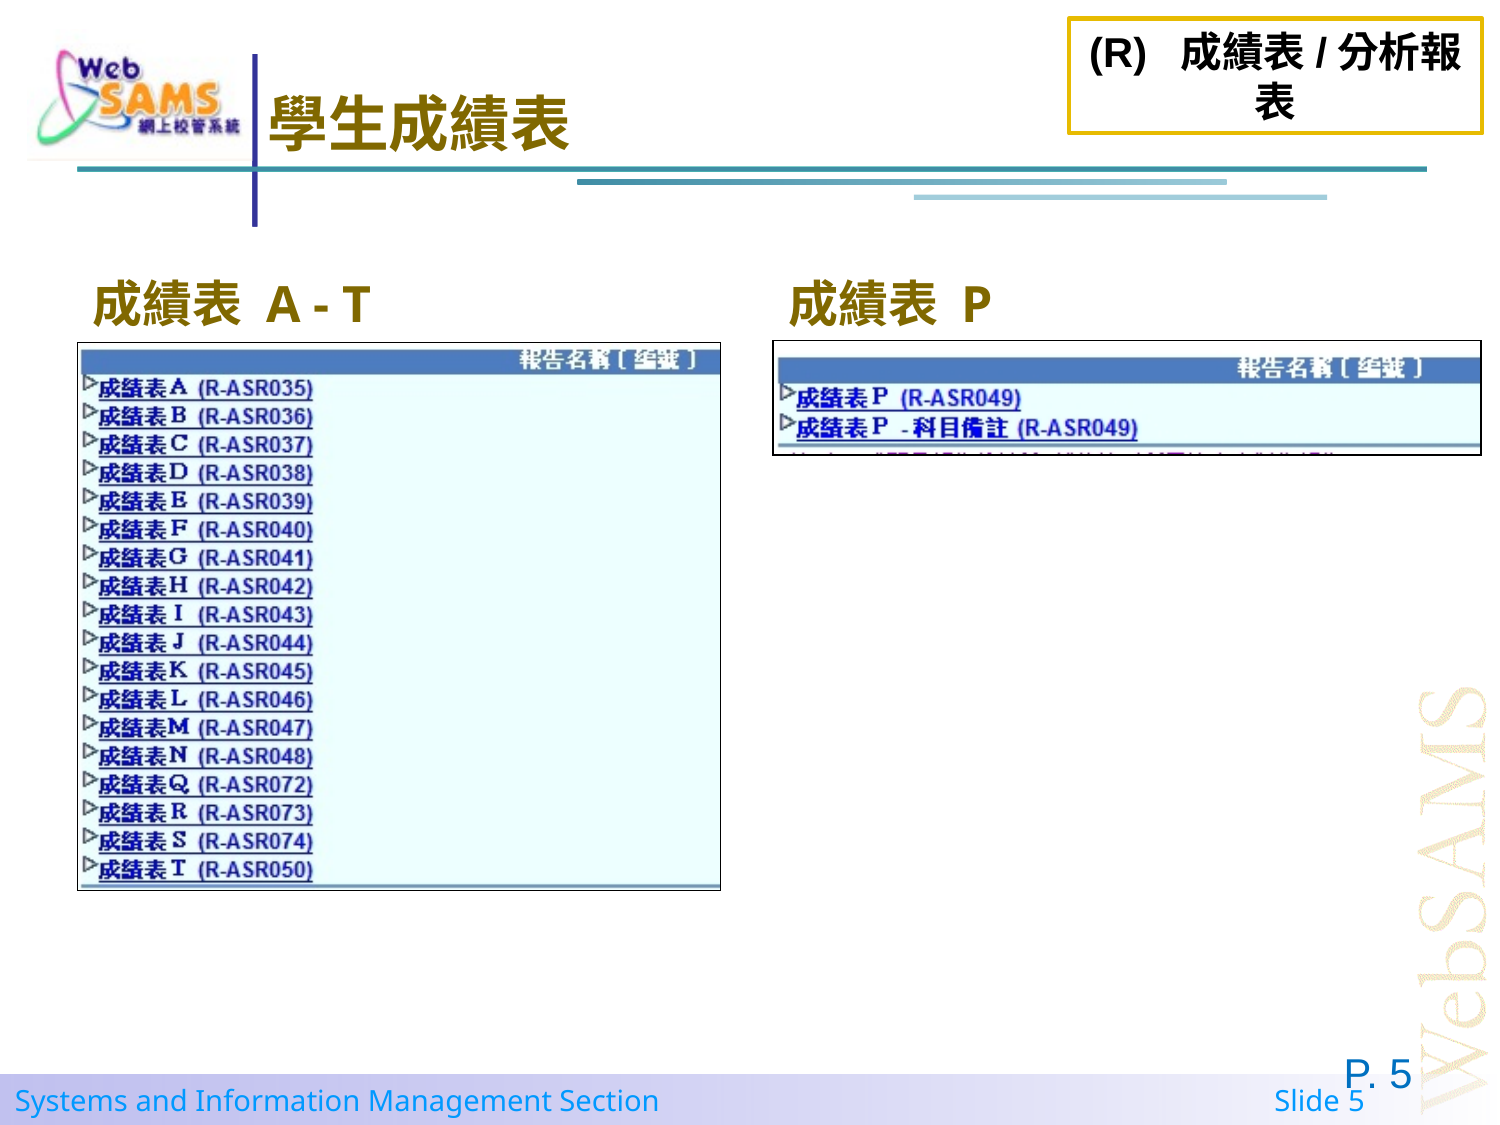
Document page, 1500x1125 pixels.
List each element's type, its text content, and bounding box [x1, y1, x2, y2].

text_box (R) 成績表/分析報表 [1067, 16, 1484, 135]
text_box 成績表 A - T [78, 265, 675, 341]
text_box P. 5 [1114, 1029, 1428, 1105]
picture [78, 342, 720, 890]
picture [27, 29, 253, 161]
text_box 成績表 P [773, 265, 1371, 340]
picture [773, 340, 1481, 455]
title 學生成績表 [252, 77, 1428, 166]
picture [1393, 679, 1500, 1074]
